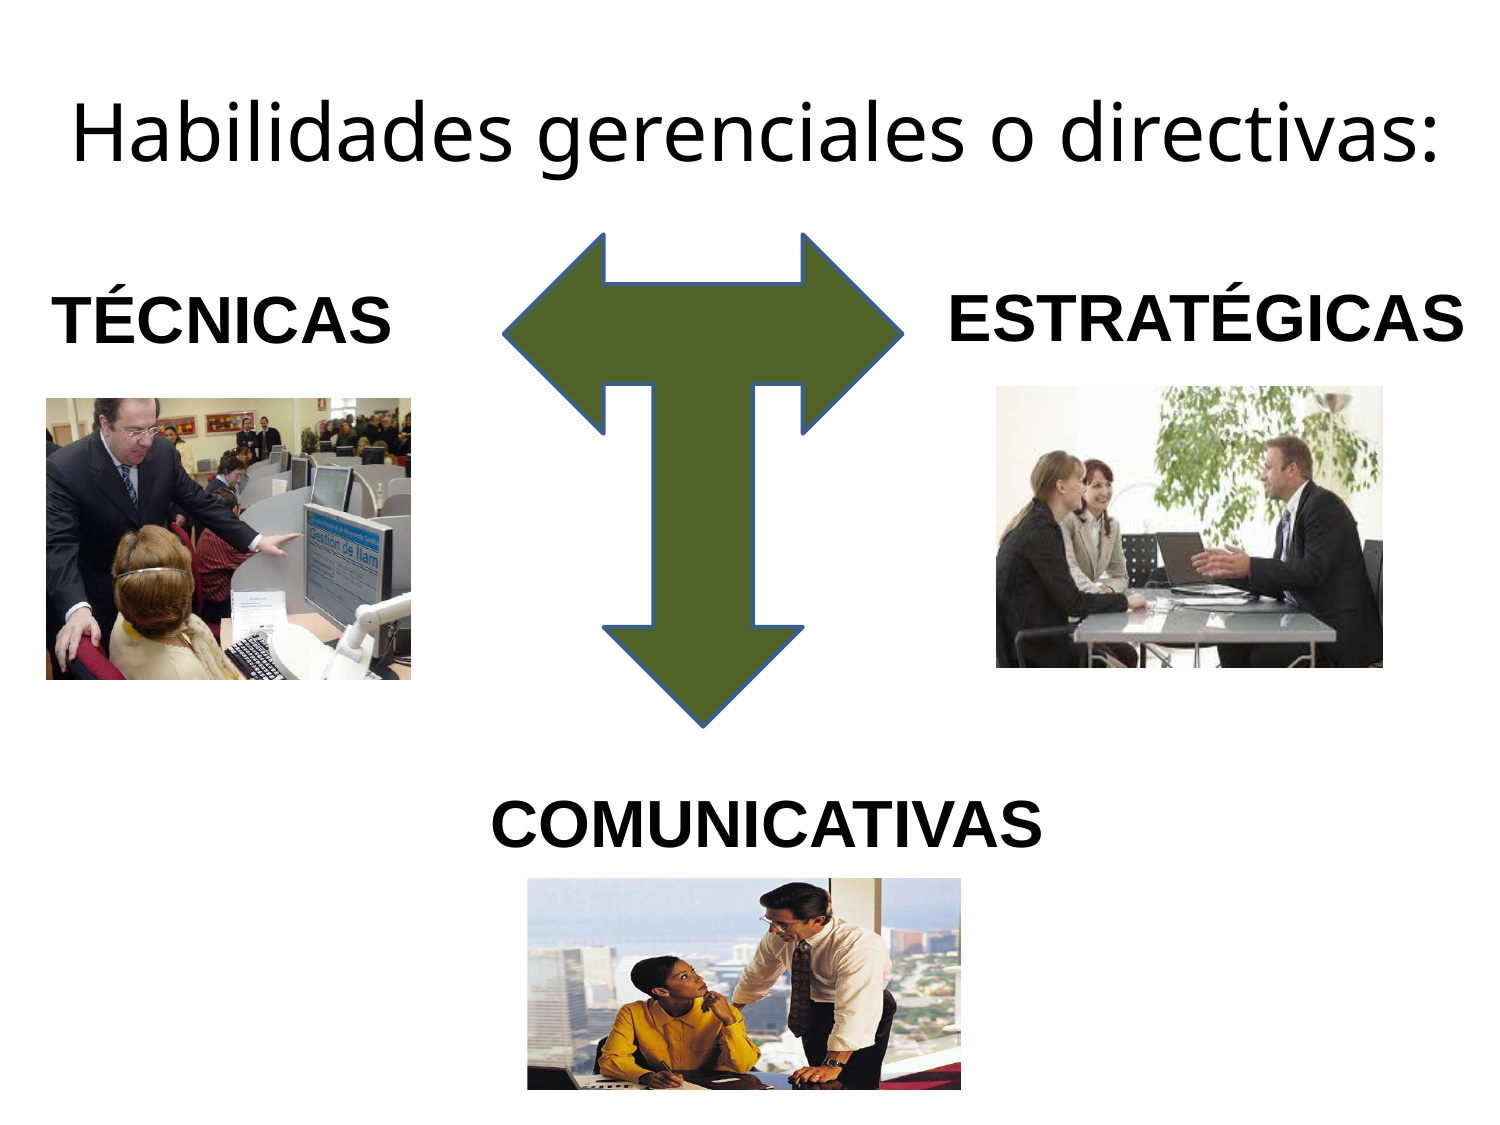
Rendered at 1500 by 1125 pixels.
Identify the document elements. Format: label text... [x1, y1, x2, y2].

picture [995, 386, 1383, 669]
text_box TÉCNICAS [0, 269, 493, 365]
text_box COMUNICATIVAS [468, 773, 1067, 869]
title Habilidades gerenciales o directivas: [46, 35, 1465, 223]
picture [527, 878, 962, 1091]
text_box ESTRATÉGICAS [913, 267, 1500, 362]
picture [46, 398, 411, 680]
text_box [501, 232, 905, 729]
